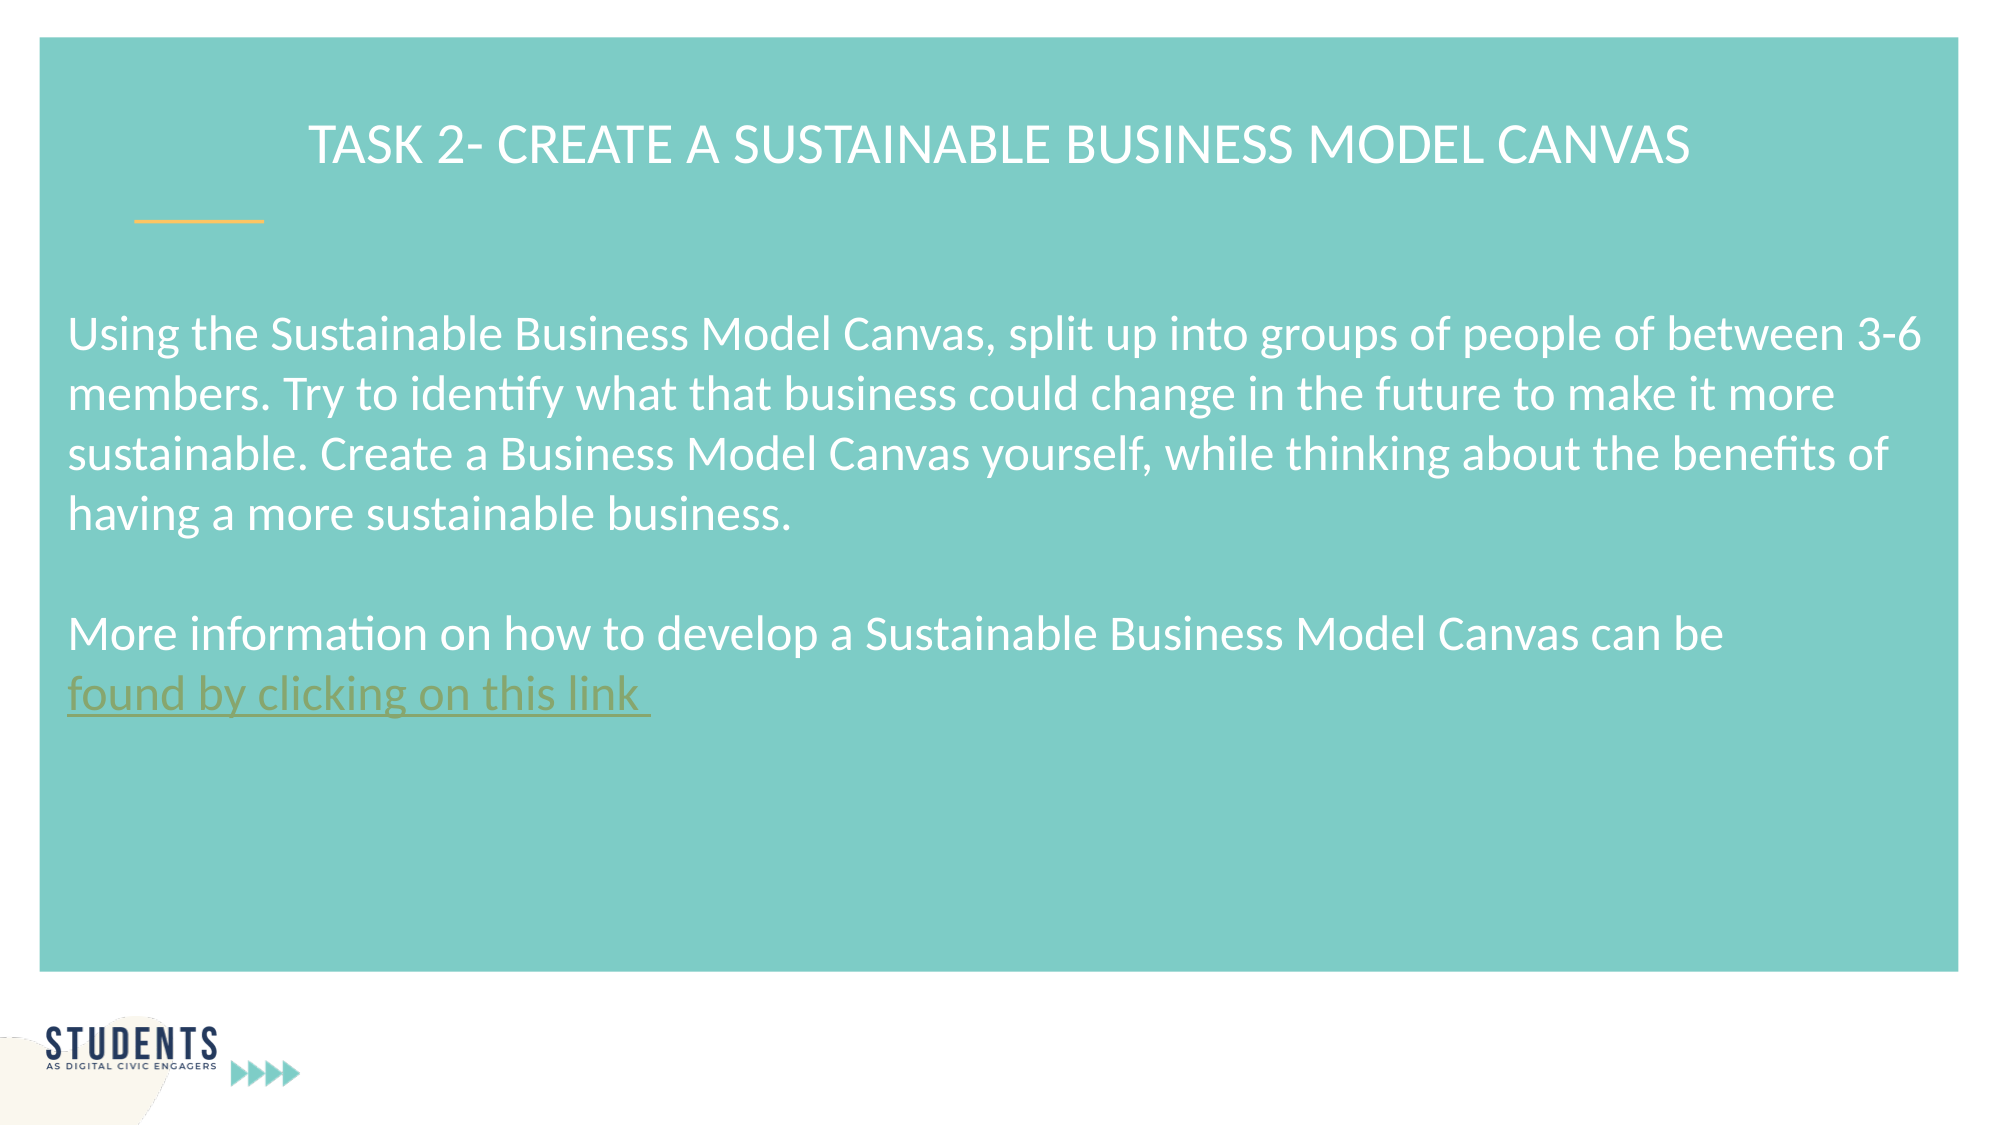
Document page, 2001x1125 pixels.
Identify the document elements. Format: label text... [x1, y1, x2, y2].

list TASK 2- CREATE A SUSTAINABLE BUSINESS MODEL CANVAS [120, 105, 1894, 201]
picture [0, 1016, 304, 1125]
text_box Using the Sustainable Business Model Canvas, split up into groups of people of between 3-6 members. Try to identify what that business could change in the future to make it more sustainable. Create a Business Model Canvas yourself, while thinking about the benefits of having a more sustainable business. More information on how to develop a Sustainable Business Model Canvas can be found by clicking on this link [52, 233, 1962, 729]
